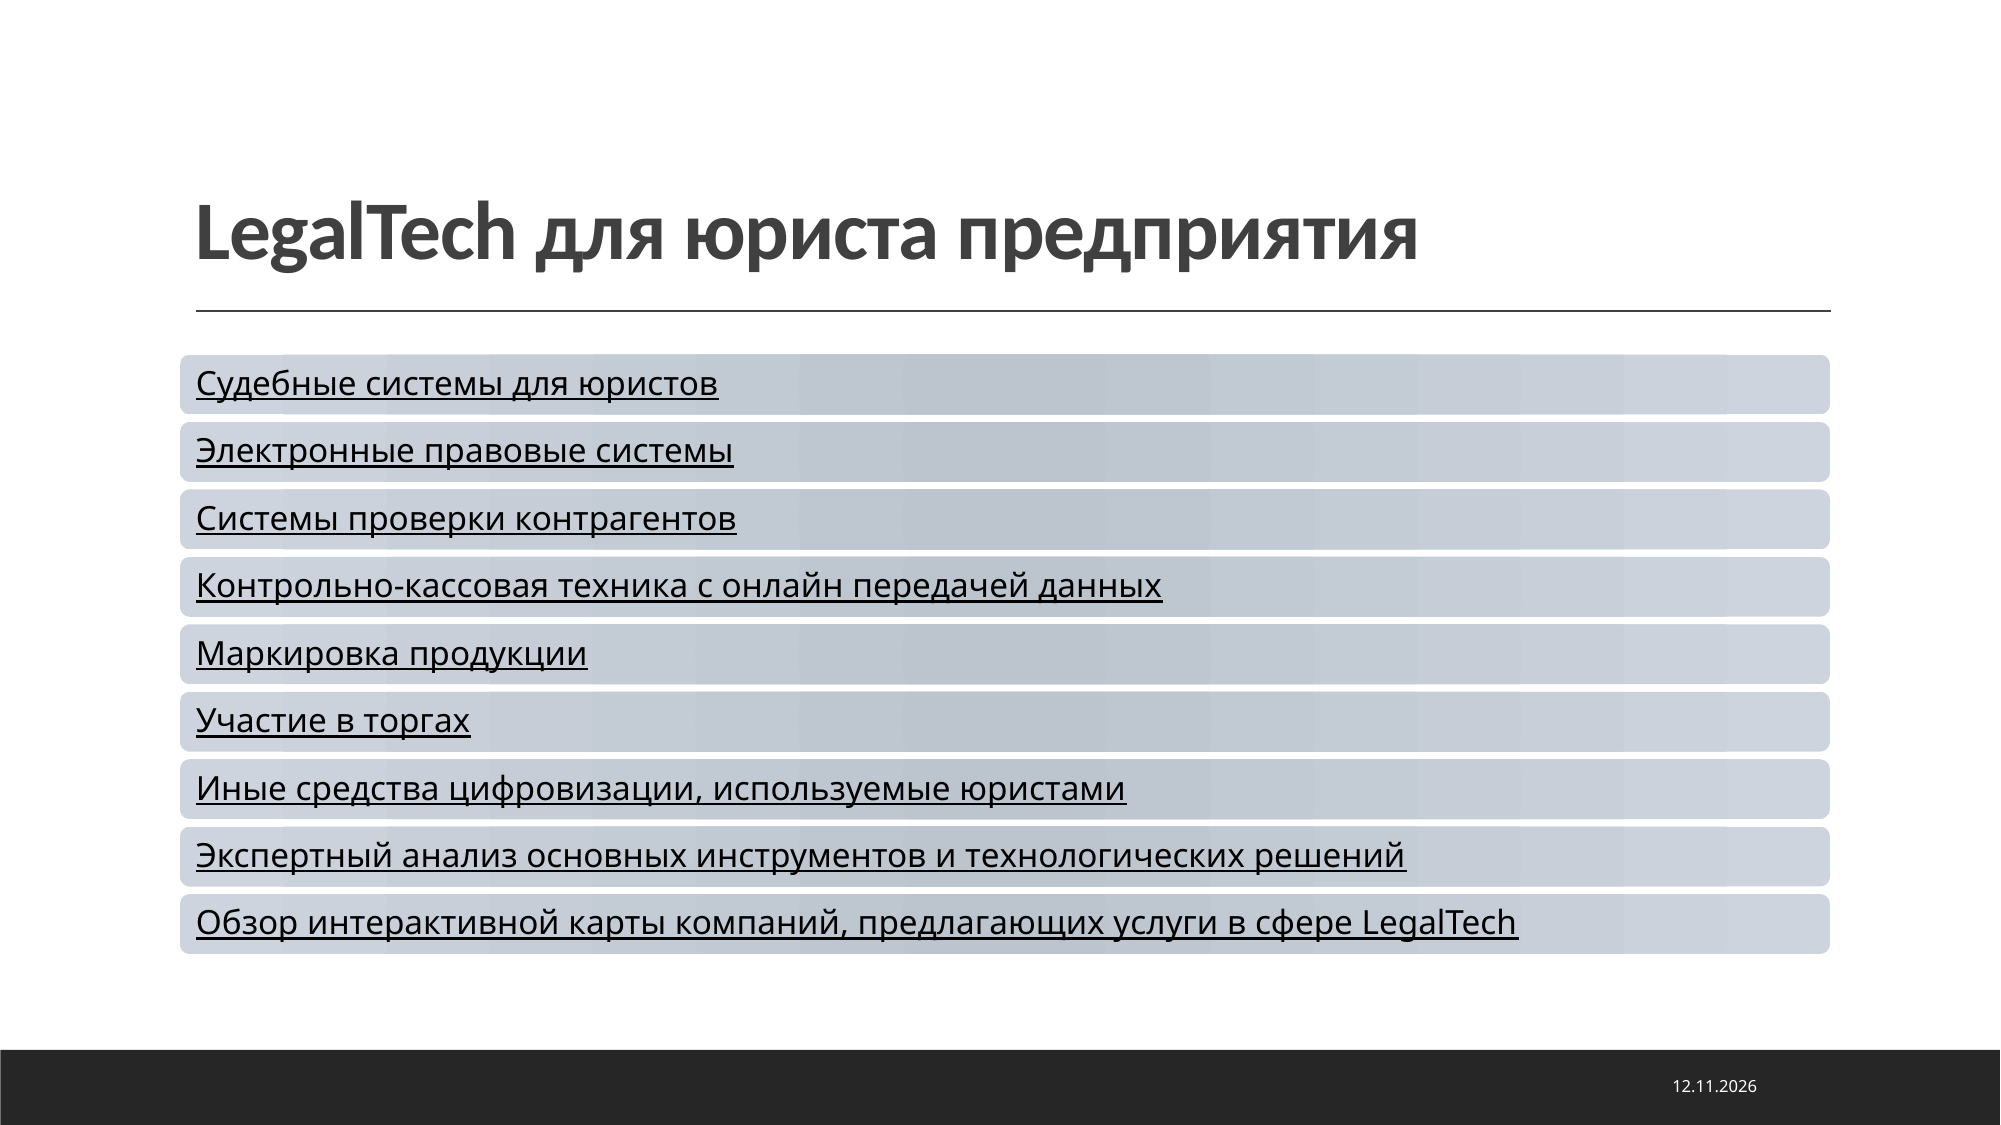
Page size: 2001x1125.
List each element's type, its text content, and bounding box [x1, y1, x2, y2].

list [179, 345, 1831, 964]
title LegalTech для юриста предприятия [180, 47, 1830, 285]
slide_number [1348, 1057, 1773, 1118]
